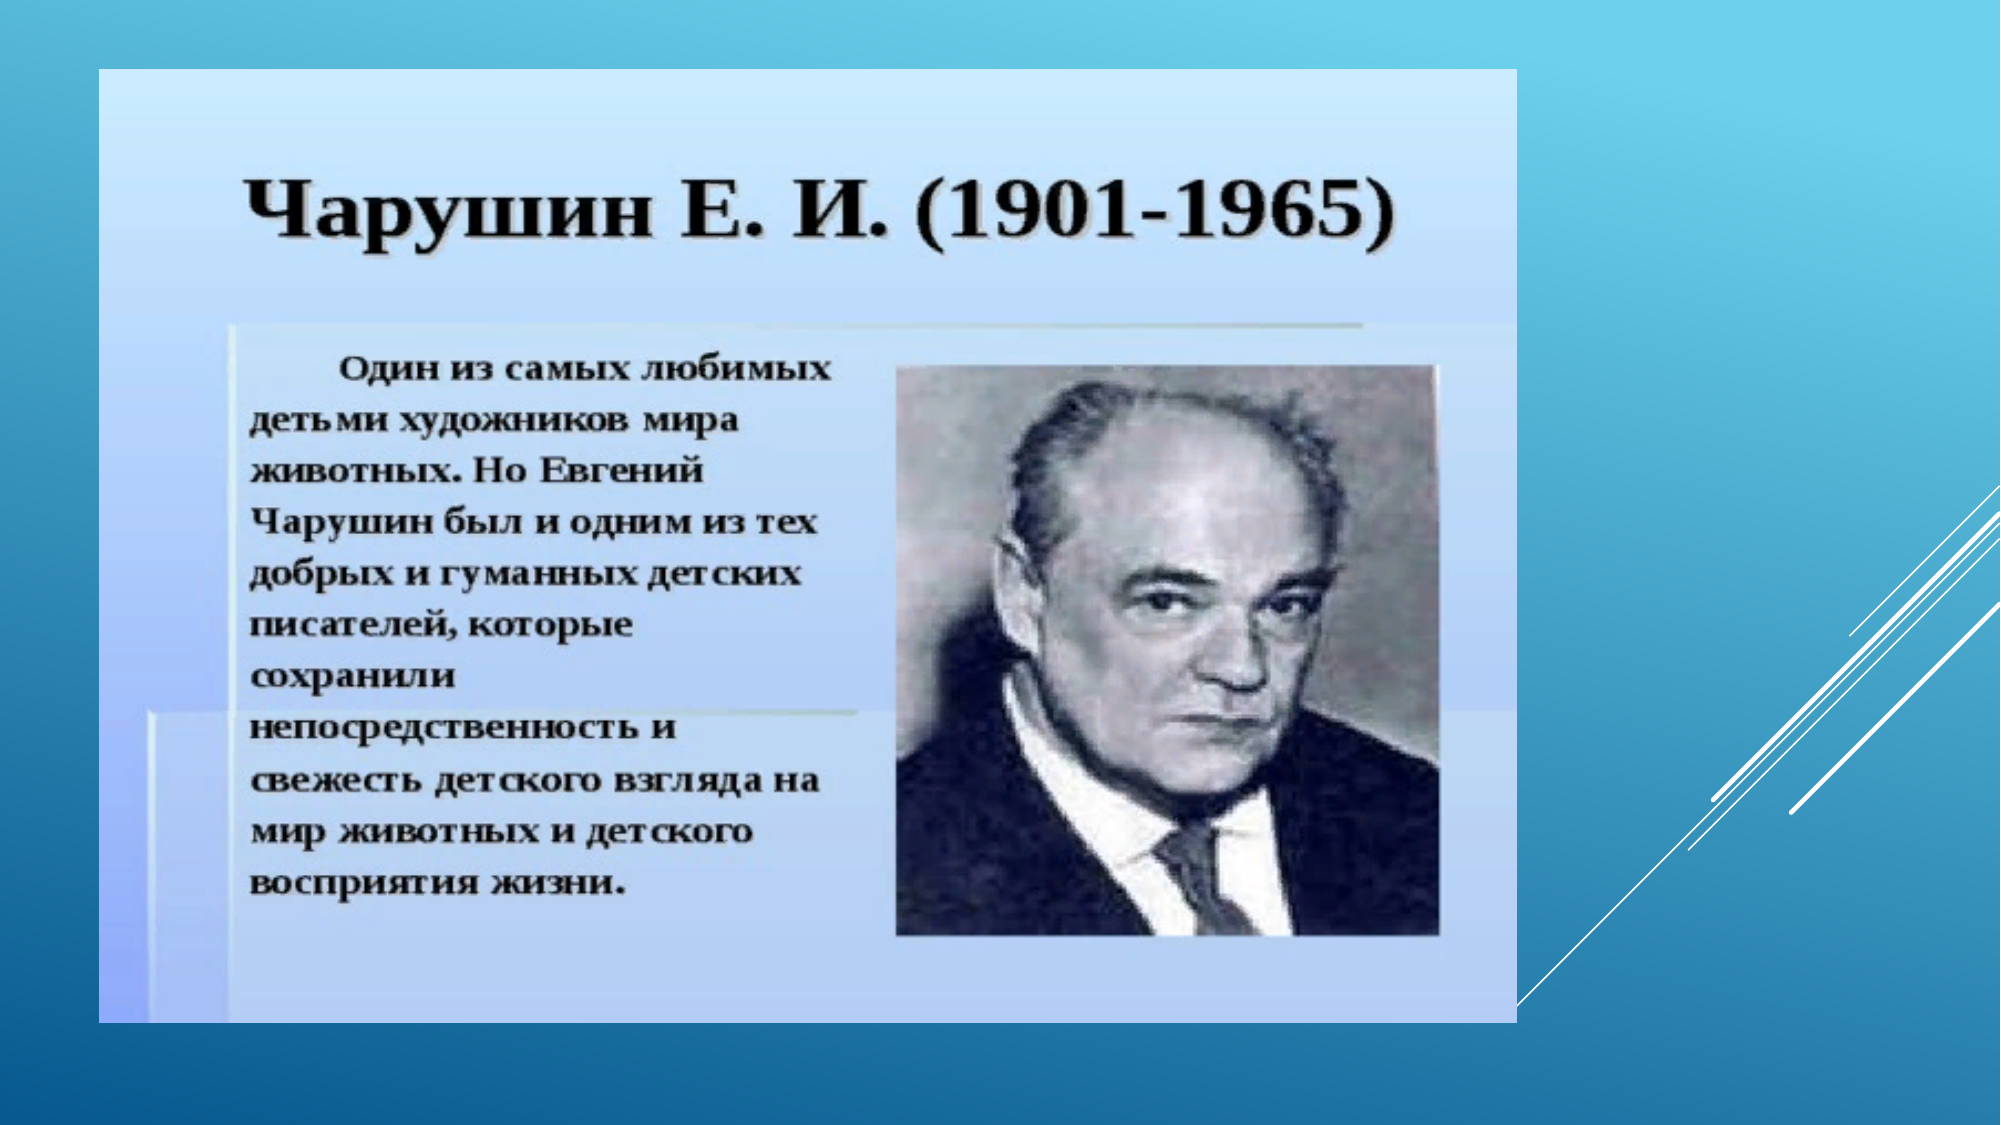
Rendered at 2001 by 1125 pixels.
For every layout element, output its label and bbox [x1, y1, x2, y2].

picture [99, 69, 1517, 1023]
